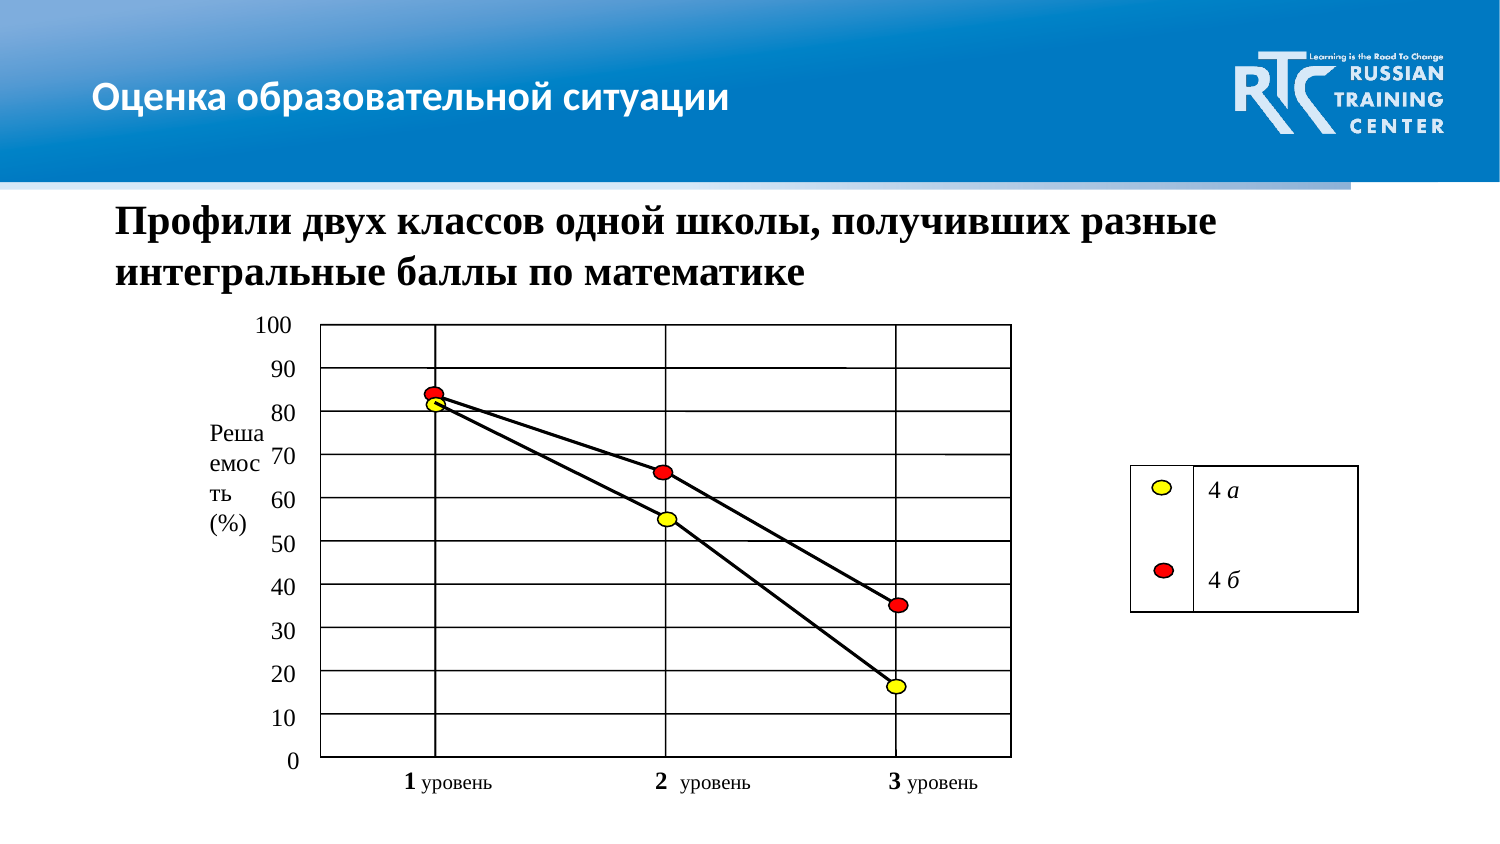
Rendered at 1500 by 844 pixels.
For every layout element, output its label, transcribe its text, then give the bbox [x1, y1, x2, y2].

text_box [194, 301, 1359, 844]
picture [0, 0, 1500, 191]
text_box Профили двух классов одной школы, получивших разные интегральные баллы по математике [100, 197, 1500, 301]
